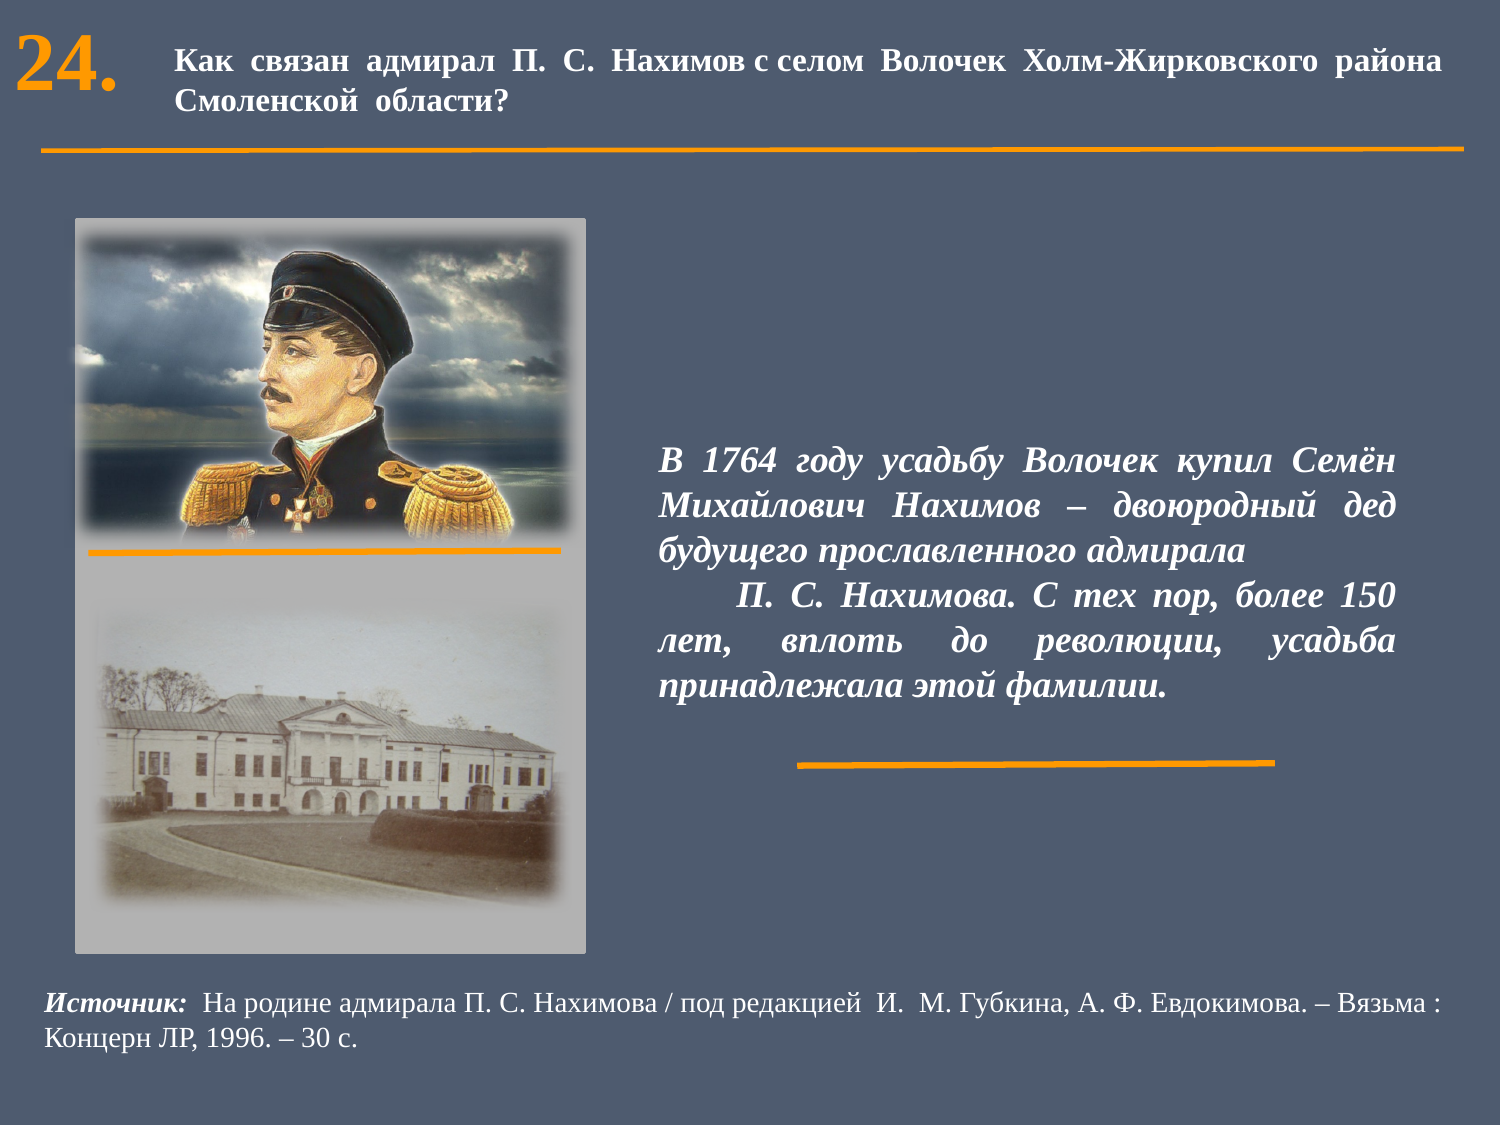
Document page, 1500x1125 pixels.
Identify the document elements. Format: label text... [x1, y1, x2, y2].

picture [64, 219, 586, 549]
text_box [40, 148, 1465, 152]
text_box Источник: На родине адмирала П. С. Нахимова / под редакцией И. М. Губкина, А. Ф. Евдокимова. – Вязьма : Концерн ЛР, 1996. – 30 с. [29, 975, 1459, 1061]
text_box Как связан адмирал П. С. Нахимов с селом Волочек Холм-Жирковского района Смоленской области? [159, 30, 1471, 126]
text_box В 1764 году усадьбу Волочек купил Семён Михайлович Нахимов – двоюродный дед будущего прославленного адмирала П. С. Нахимова. С тех пор, более 150 лет, вплоть до революции, усадьба принадлежала этой фамилии. [643, 338, 1412, 713]
picture [88, 597, 574, 915]
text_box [796, 762, 1276, 767]
text_box 24. [0, 0, 136, 115]
text_box [75, 558, 586, 954]
